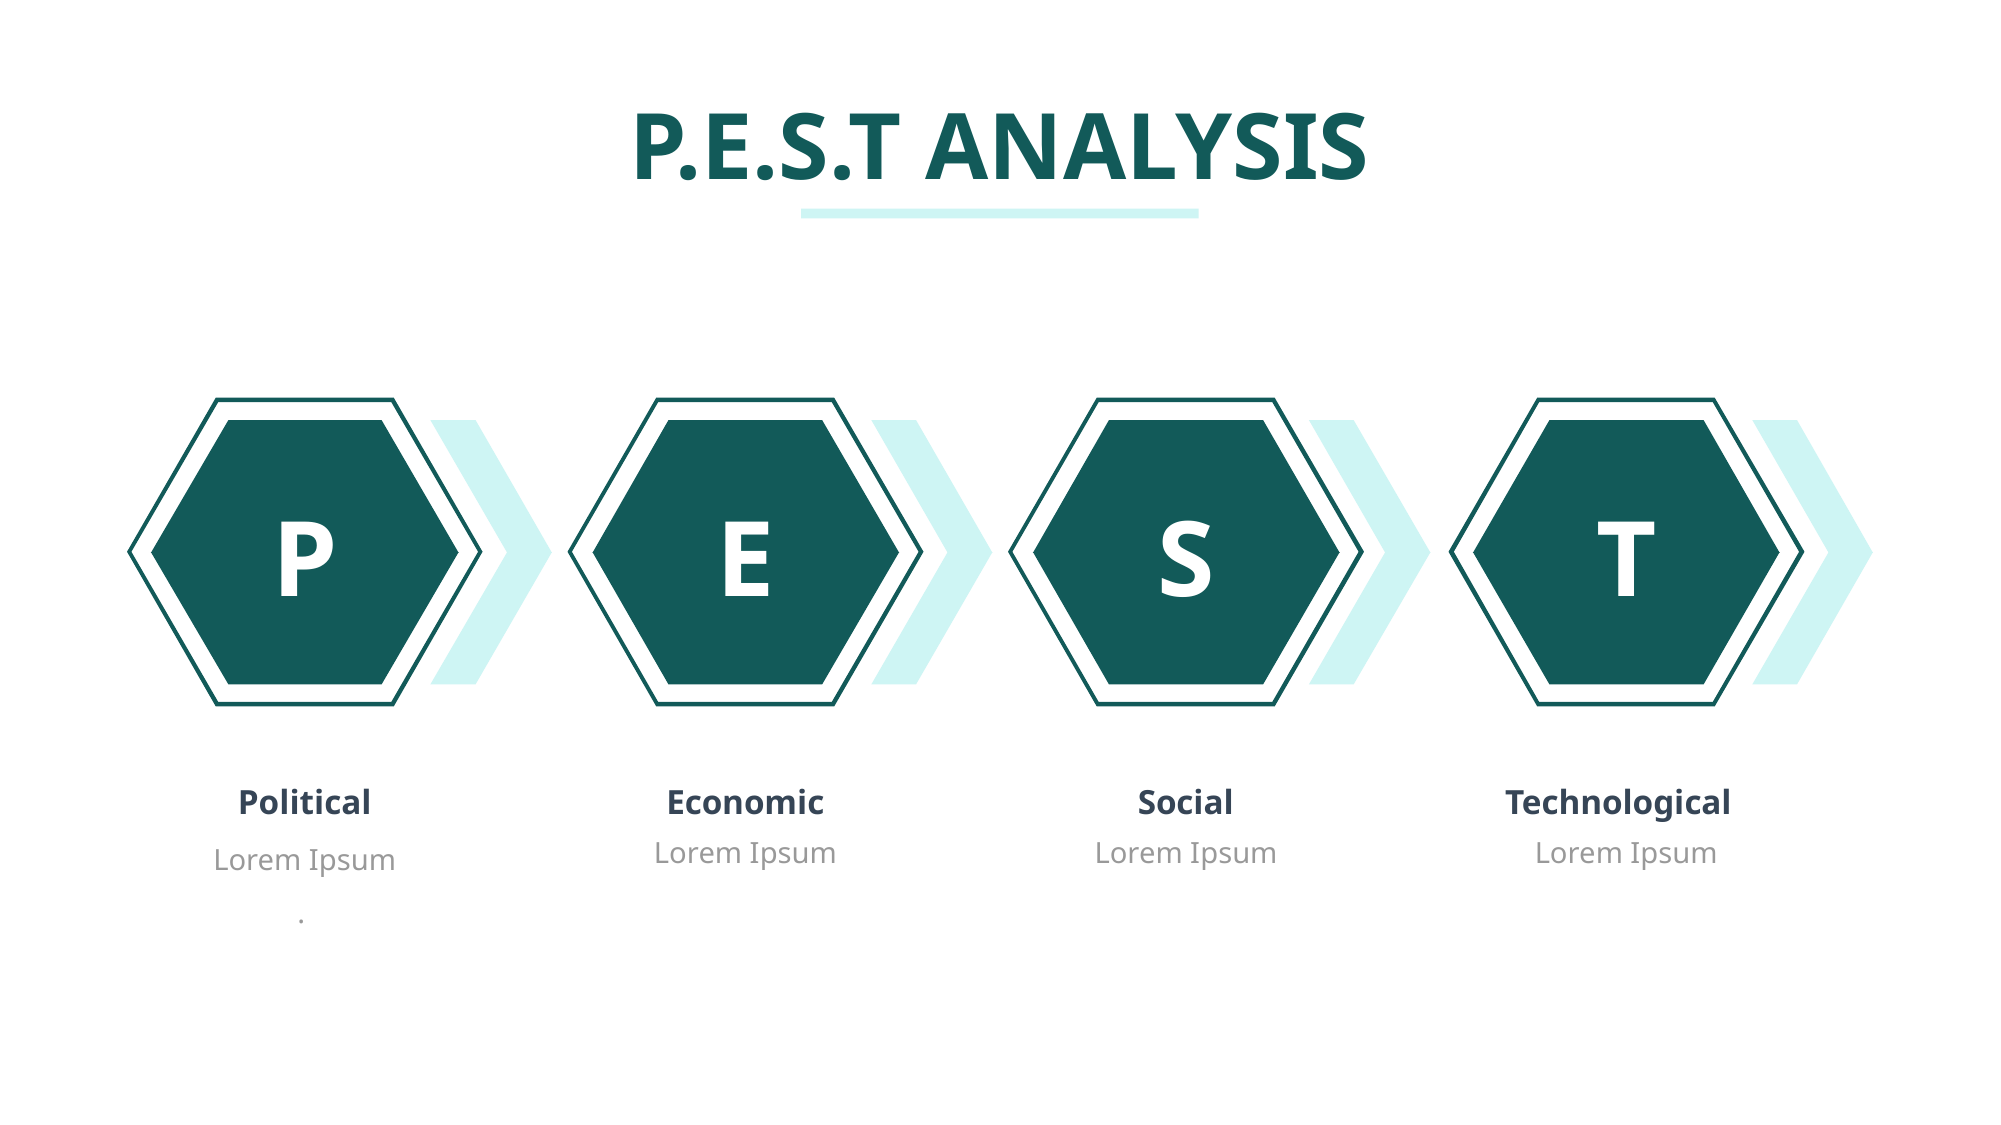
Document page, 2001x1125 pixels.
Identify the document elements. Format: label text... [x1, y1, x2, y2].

text_box Political [223, 773, 387, 829]
text_box E [660, 484, 831, 625]
text_box [150, 552, 459, 685]
text_box [1473, 420, 1780, 552]
text_box Lorem Ipsum . [116, 816, 493, 937]
text_box [592, 420, 899, 552]
text_box Lorem Ipsum [1432, 869, 1820, 877]
text_box Social [1122, 773, 1249, 829]
text_box [1008, 397, 1364, 707]
text_box P.E.S.T ANALYSIS [590, 80, 1410, 206]
text_box [800, 208, 1200, 219]
text_box [430, 420, 552, 552]
text_box Technological [1387, 773, 1850, 869]
text_box S [1100, 484, 1272, 625]
text_box T [1541, 484, 1712, 625]
text_box [1448, 397, 1805, 707]
text_box [567, 397, 924, 707]
text_box [592, 552, 900, 685]
text_box Economic [618, 773, 873, 829]
text_box [1032, 552, 1340, 685]
text_box [1033, 420, 1340, 552]
text_box [1752, 552, 1873, 685]
text_box [871, 420, 992, 552]
text_box [1308, 420, 1431, 552]
text_box [1752, 420, 1873, 552]
text_box P [219, 484, 390, 625]
text_box Lorem Ipsum [550, 816, 941, 877]
text_box [430, 552, 552, 685]
text_box [1308, 552, 1431, 685]
text_box Lorem Ipsum [990, 816, 1382, 877]
text_box [871, 552, 993, 685]
text_box [127, 397, 483, 707]
text_box [151, 420, 459, 552]
text_box [1472, 552, 1780, 685]
